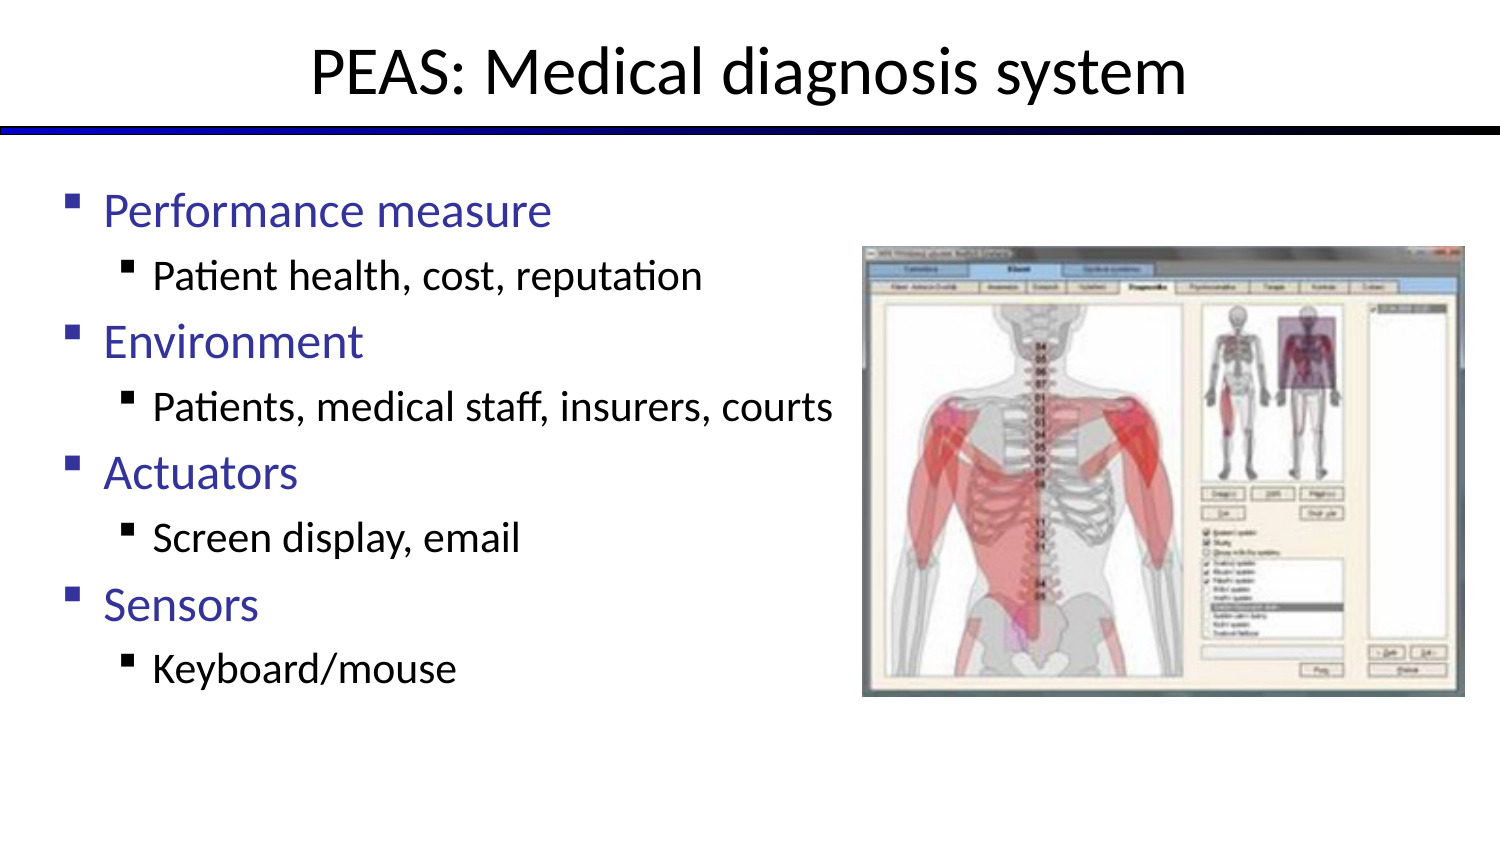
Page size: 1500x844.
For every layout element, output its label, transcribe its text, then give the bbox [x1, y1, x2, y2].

list Performance measure Patient health, cost, reputation Environment Patients, medical staff, insurers, courts Actuators Screen display, email Sensors Keyboard/mouse [49, 171, 901, 754]
picture [862, 246, 1466, 697]
title PEAS: Medical diagnosis system [0, 0, 1500, 138]
